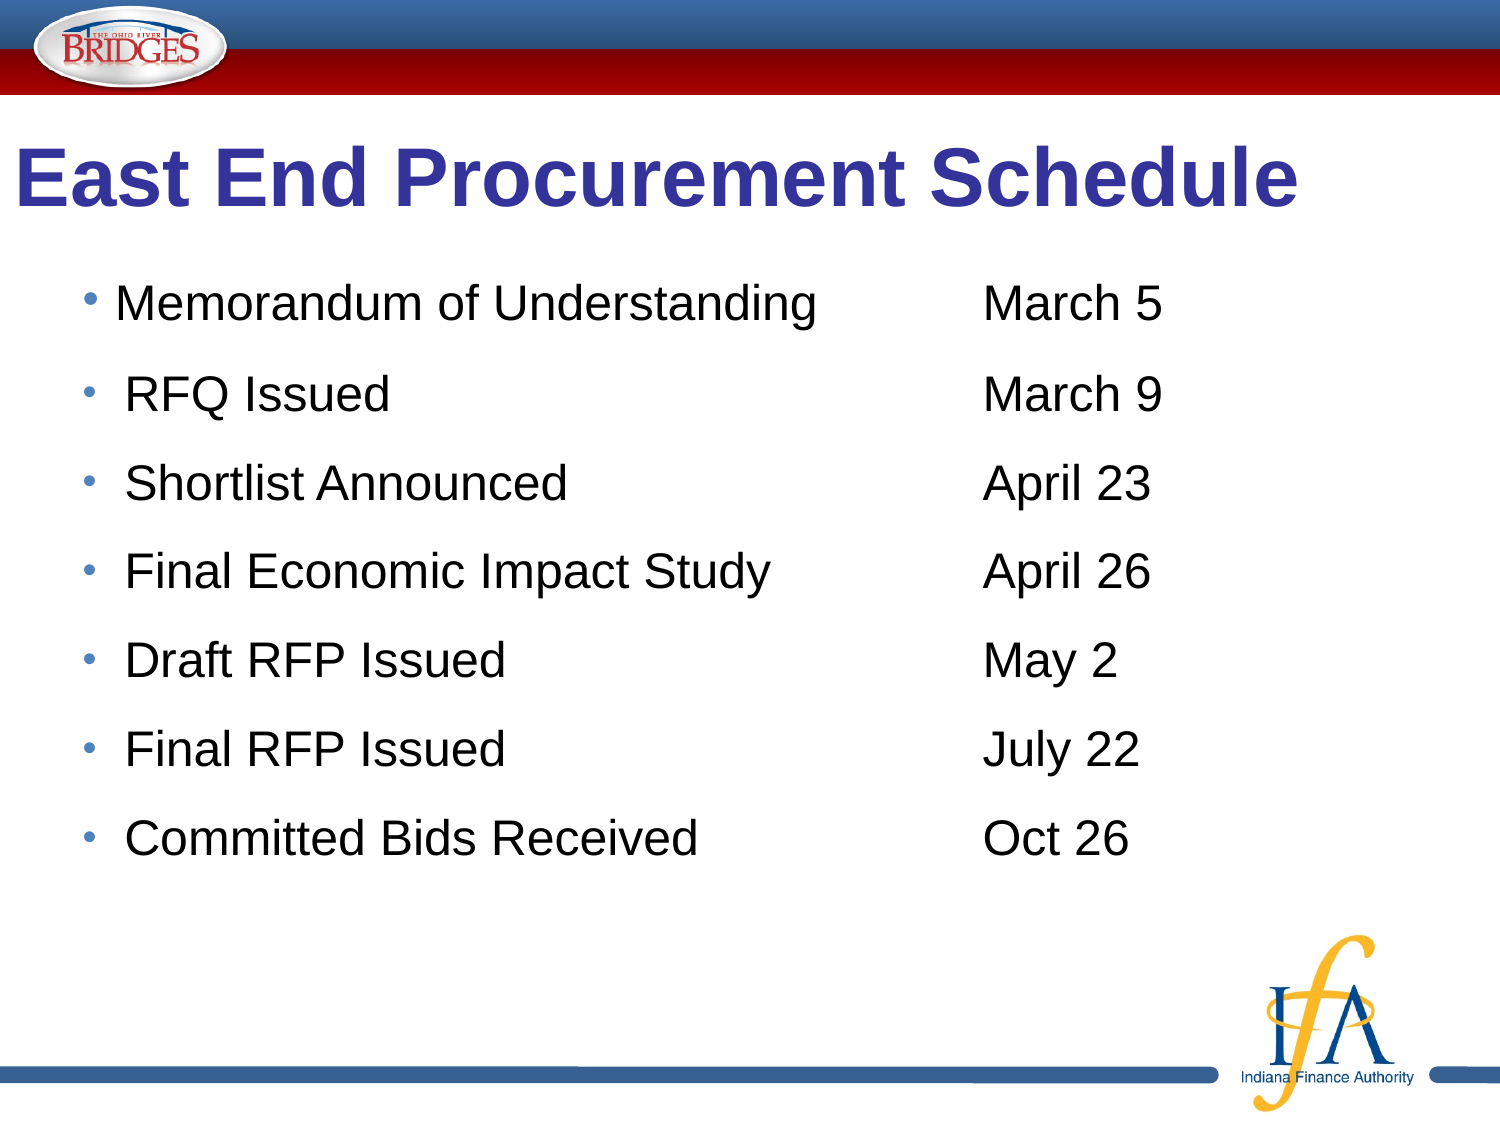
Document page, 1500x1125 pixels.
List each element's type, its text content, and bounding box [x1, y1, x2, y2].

title East End Procurement Schedule [0, 93, 1500, 231]
list Memorandum of Understanding March 5 RFQ Issued March 9 Shortlist Announced April 23 Final Economic Impact Study April 26 Draft RFP Issued May 2 Final RFP Issued July 22 Committed Bids Received Oct 26 [74, 262, 1426, 1006]
picture [1236, 1006, 1419, 1117]
picture [33, 5, 230, 93]
